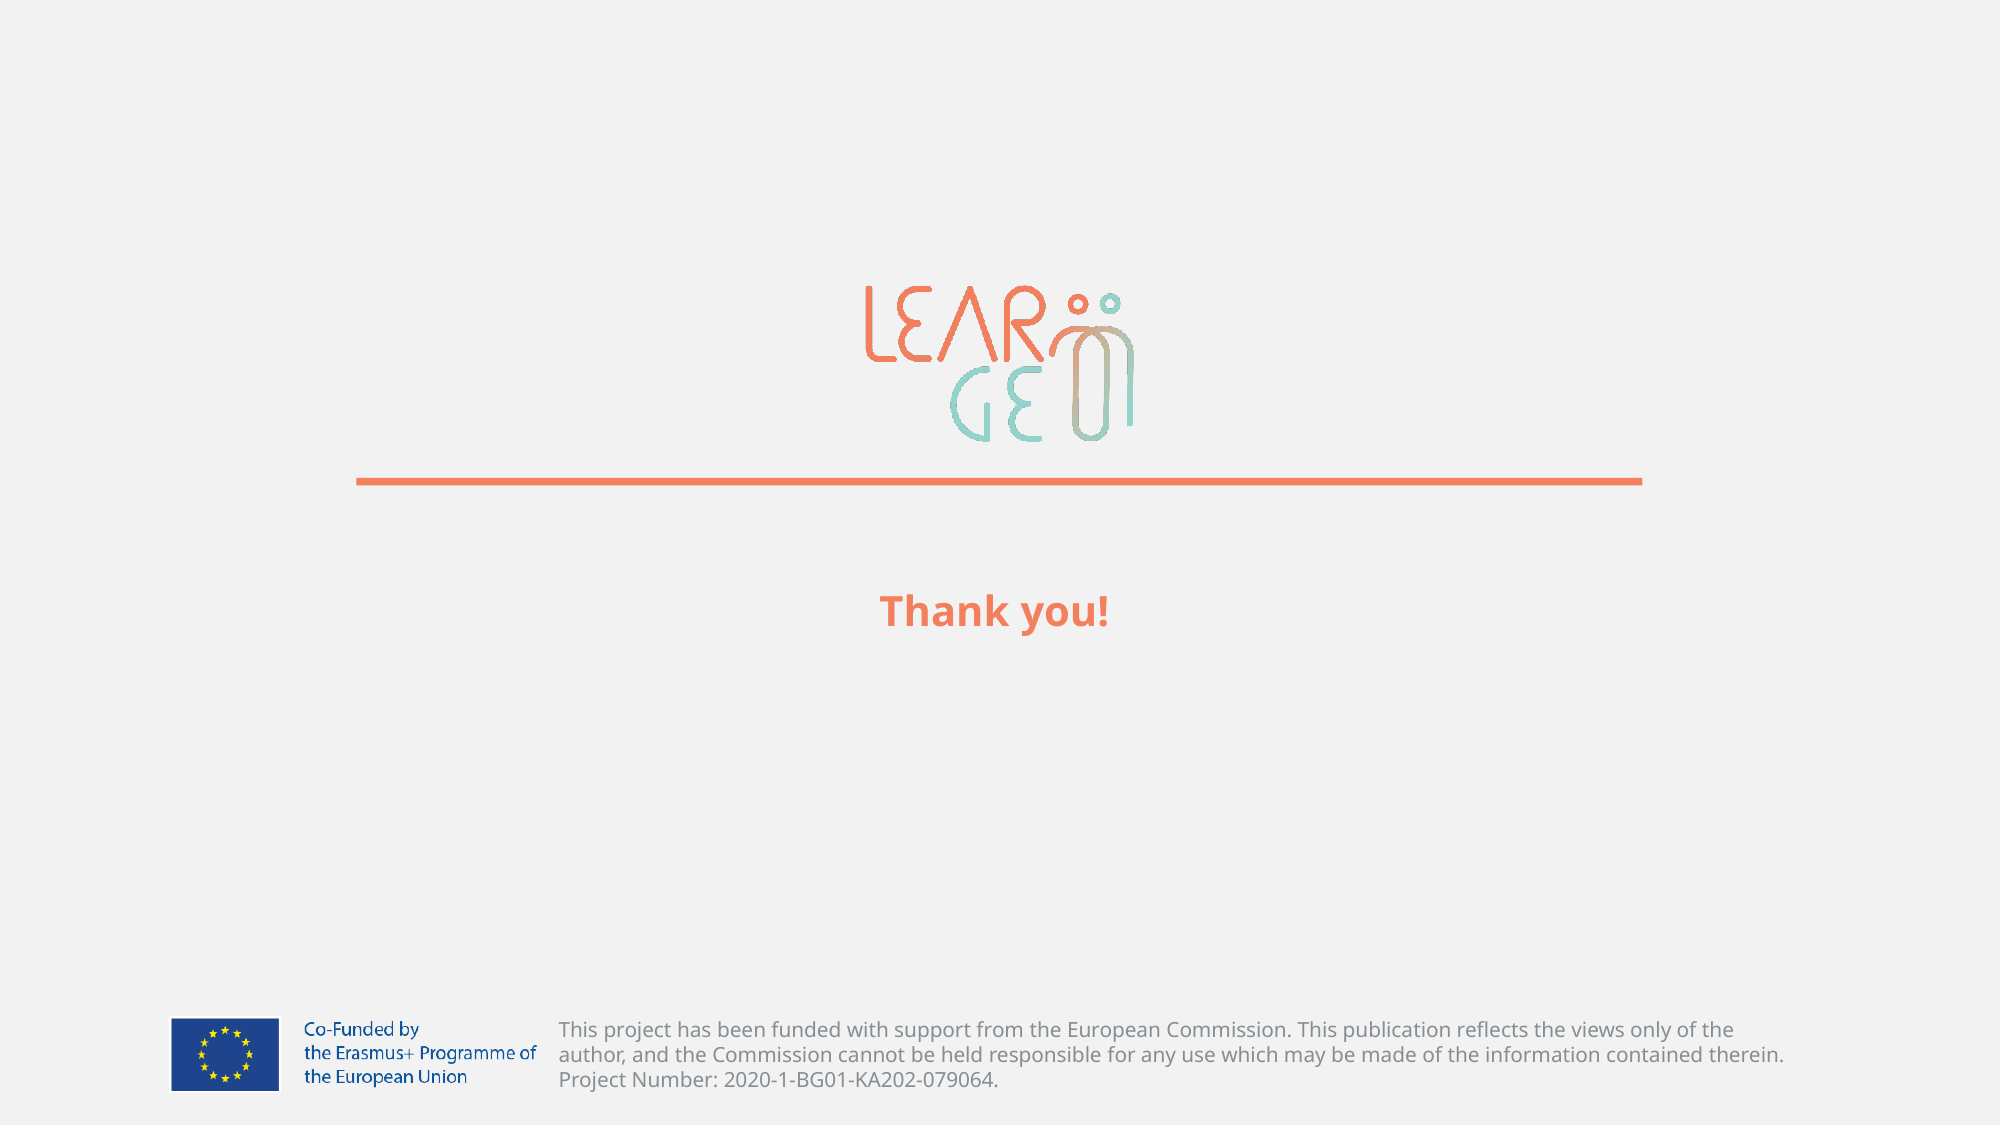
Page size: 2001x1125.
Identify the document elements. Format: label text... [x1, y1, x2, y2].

title Thank you! [357, 481, 1643, 745]
picture [859, 276, 1141, 452]
picture [169, 1015, 544, 1093]
